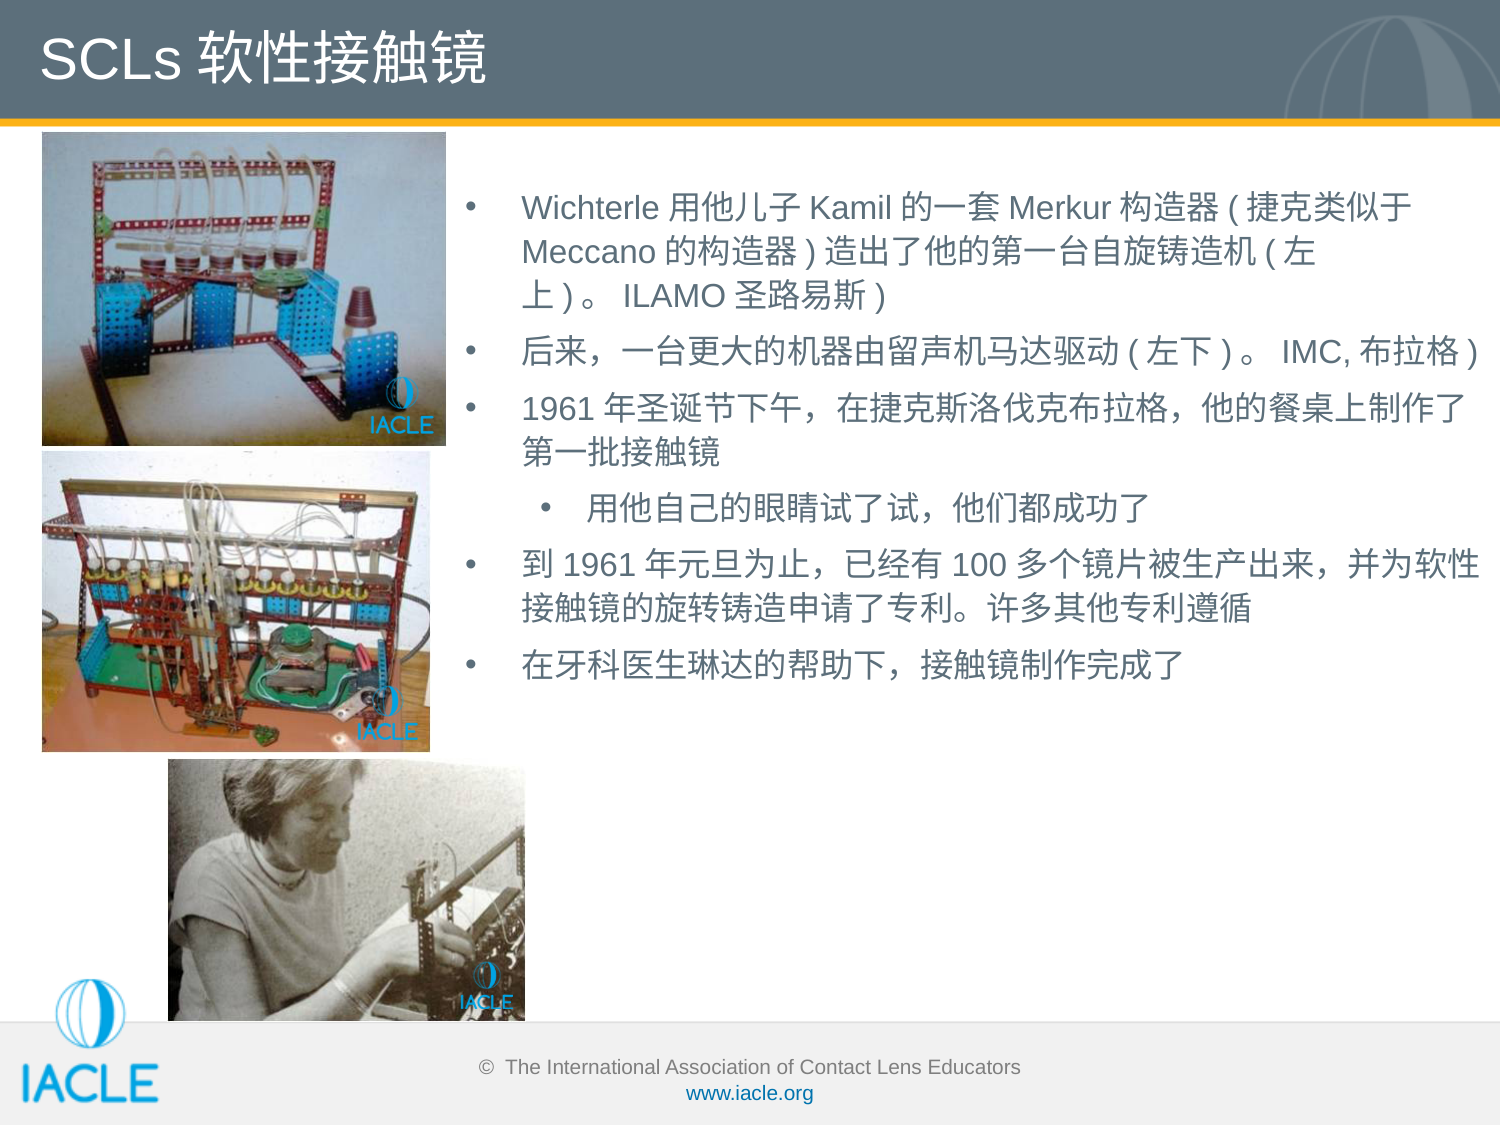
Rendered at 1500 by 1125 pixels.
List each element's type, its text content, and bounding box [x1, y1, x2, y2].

list Wichterle用他儿子Kamil的一套Merkur构造器(捷克类似于Meccano的构造器)造出了他的第一台自旋铸造机(左上)。ILAMO圣路易斯) 后来，一台更大的机器由留声机马达驱动(左下)。IMC,布拉格) 1961年圣诞节下午，在捷克斯洛伐克布拉格，他的餐桌上制作了第一批接触镜 用他自己的眼睛试了试，他们都成功了 到1961年元旦为止，已经有100多个镜片被生产出来，并为软性接触镜的旋转铸造申请了专利。许多其他专利遵循 在牙科医生琳达的帮助下，接触镜制作完成了 [449, 174, 1500, 813]
picture [0, 0, 1500, 1125]
title SCLs软性接触镜 [24, 0, 1476, 113]
